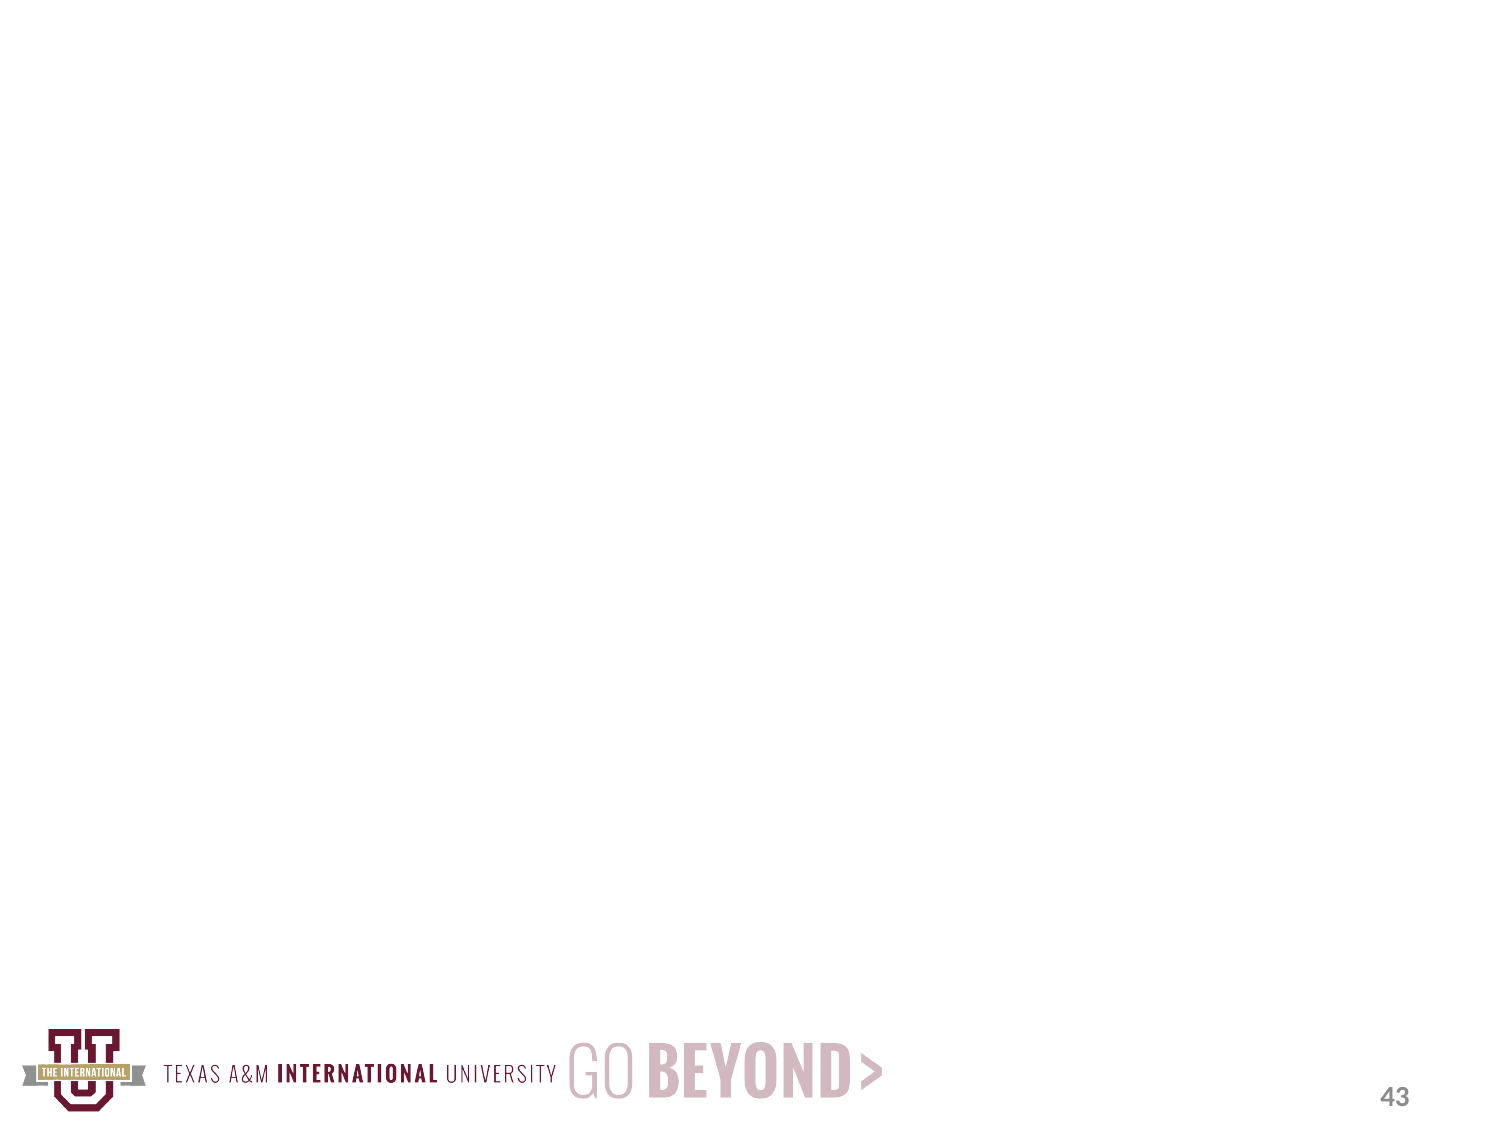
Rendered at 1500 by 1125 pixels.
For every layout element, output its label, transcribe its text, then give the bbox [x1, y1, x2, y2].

picture [16, 1004, 886, 1125]
slide_number 43 [1074, 1064, 1425, 1125]
